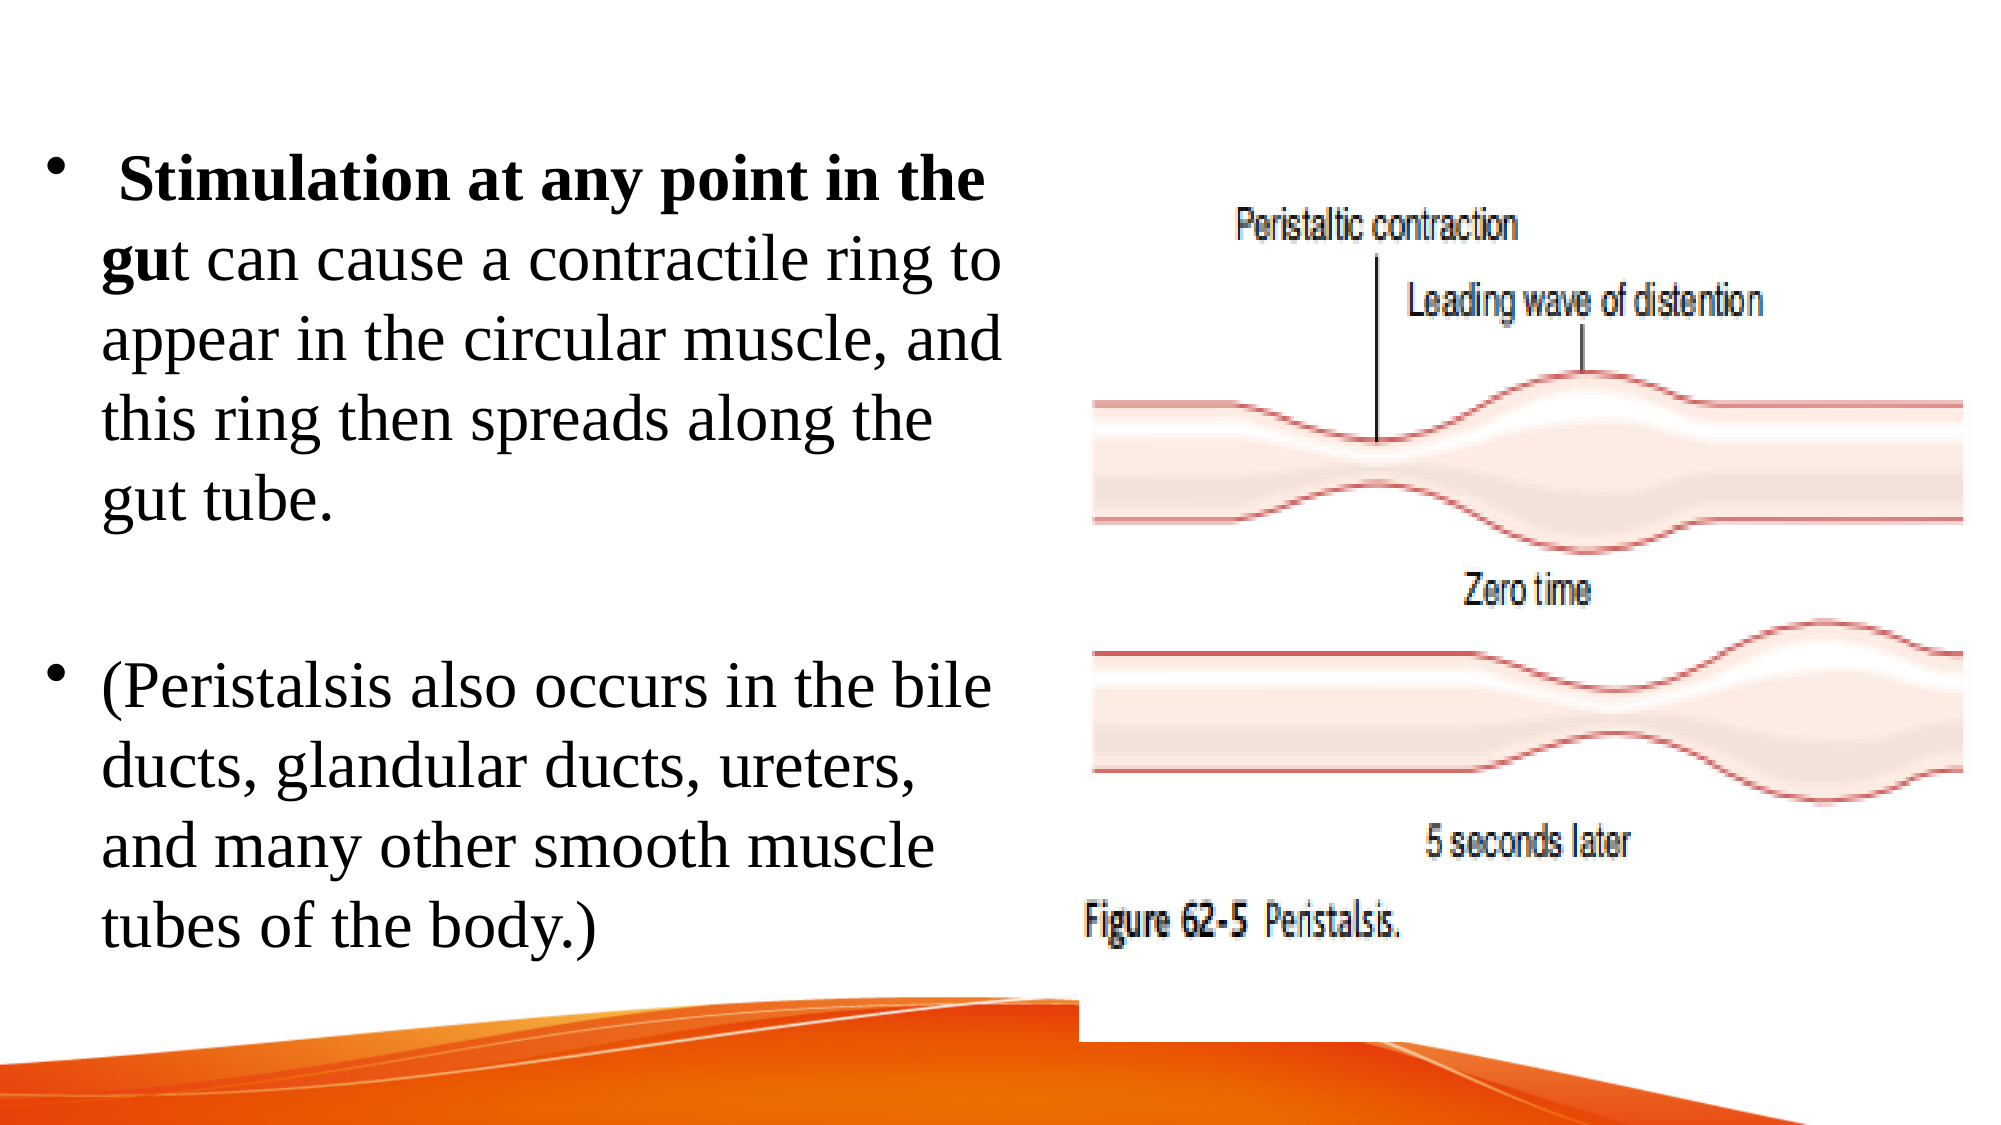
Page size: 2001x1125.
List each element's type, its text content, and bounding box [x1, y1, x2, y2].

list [1079, 161, 1982, 1042]
picture [0, 0, 2000, 1125]
list Stimulation at any point in the gut can cause a contractile ring to appear in the circular muscle, and this ring then spreads along the gut tube. (Peristalsis also occurs in the bile ducts, glandular ducts, ureters, and many other smooth muscle tubes of the body.) [30, 126, 1031, 1006]
